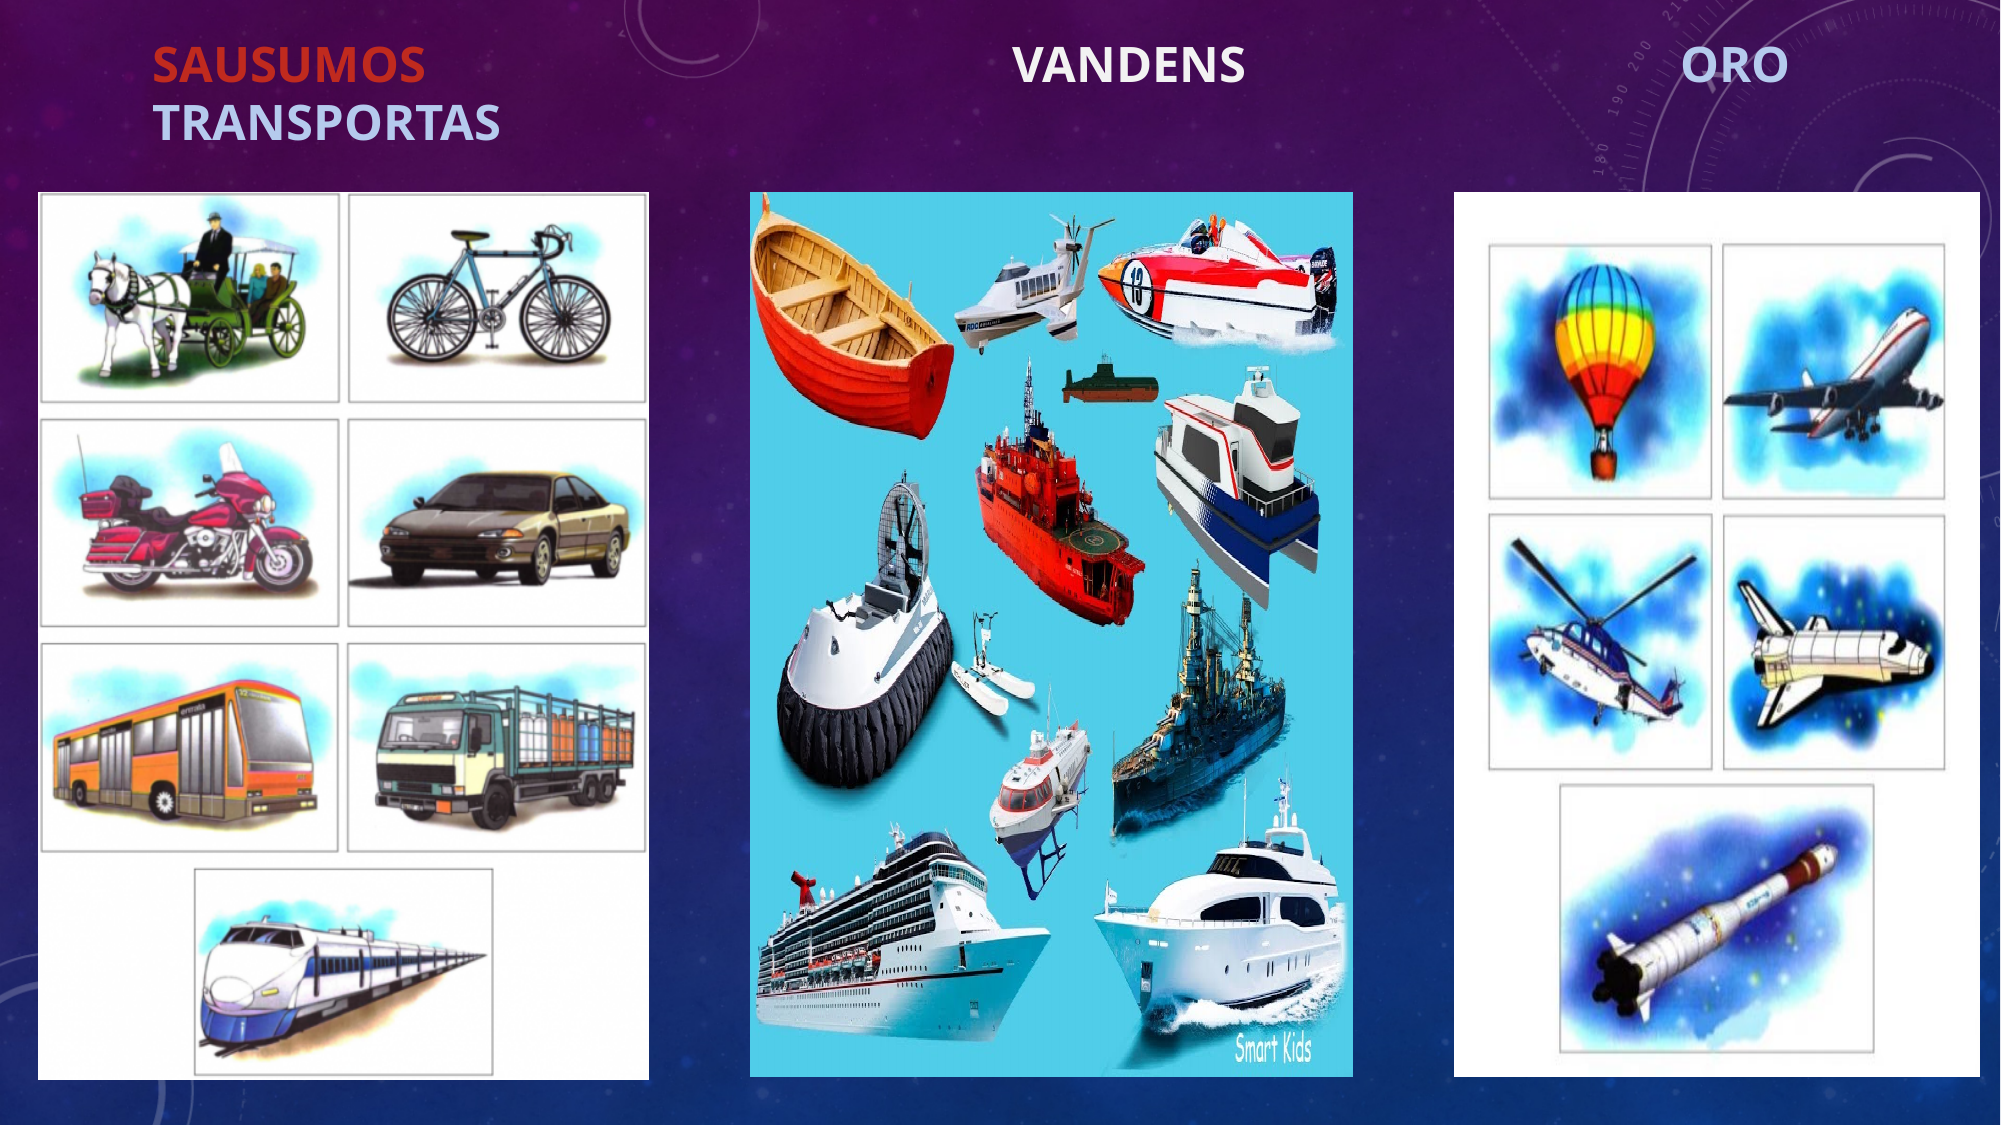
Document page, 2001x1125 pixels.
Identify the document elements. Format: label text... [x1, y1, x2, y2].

title SAUSUMOS VANDENS ORO TRANSPORTAS [137, 25, 1904, 159]
picture [0, 0, 2001, 1125]
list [1453, 191, 1980, 1078]
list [749, 191, 1353, 1078]
